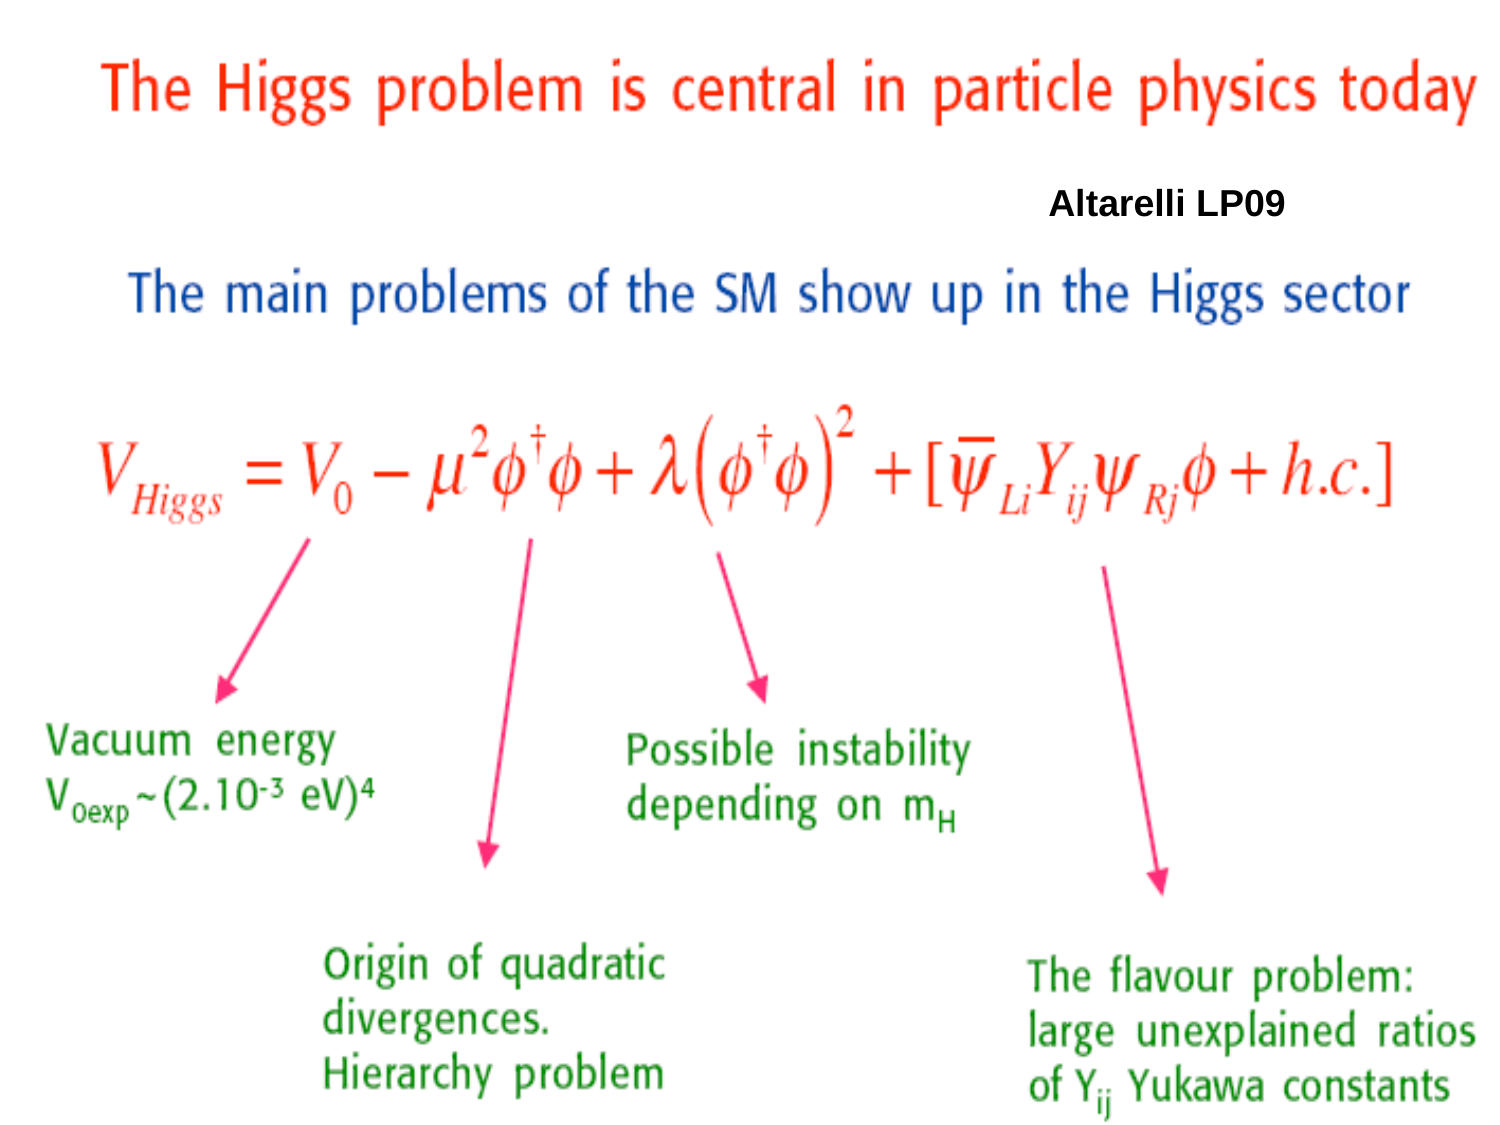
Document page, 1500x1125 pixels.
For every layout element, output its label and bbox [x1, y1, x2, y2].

list [0, 6, 1500, 1125]
